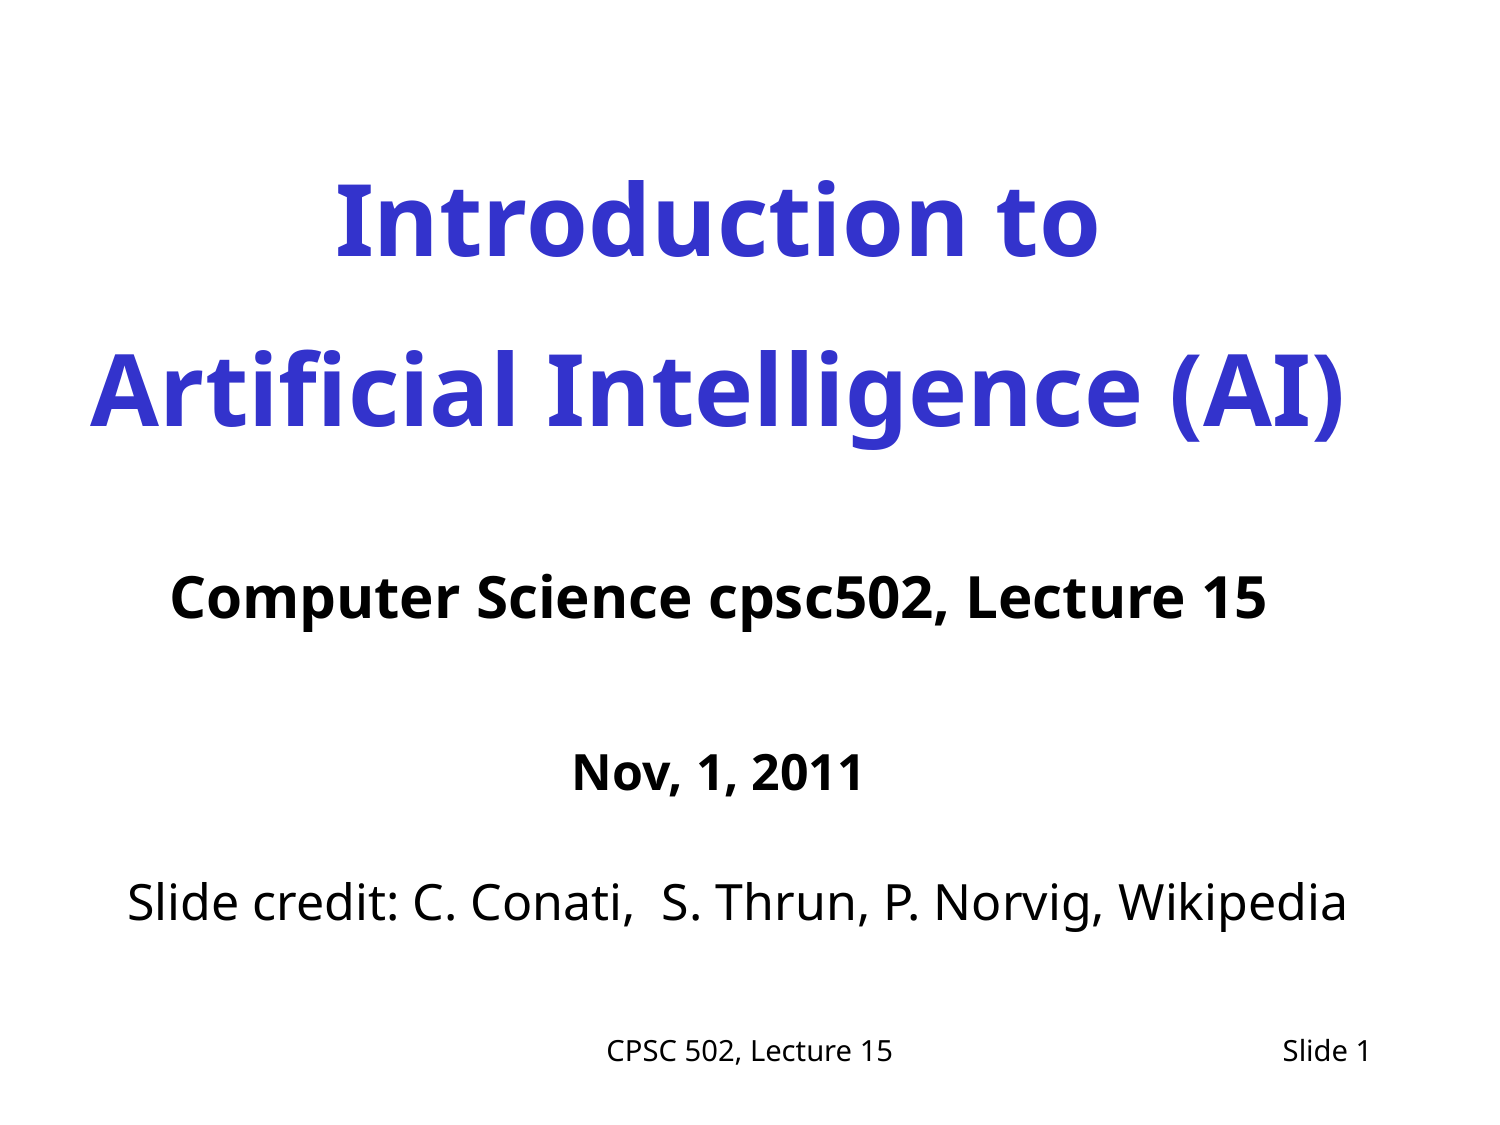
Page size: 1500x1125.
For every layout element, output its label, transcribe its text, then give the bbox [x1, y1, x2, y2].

slide_number Slide 1 [1074, 1024, 1388, 1101]
text_box Introduction to Artificial Intelligence (AI) Computer Science cpsc502, Lecture 15 Nov, 1, 2011 [0, 148, 1438, 808]
text_box Slide credit: C. Conati, S. Thrun, P. Norvig, Wikipedia [112, 862, 1463, 1023]
footer CPSC 502, Lecture 15 [512, 1024, 988, 1101]
